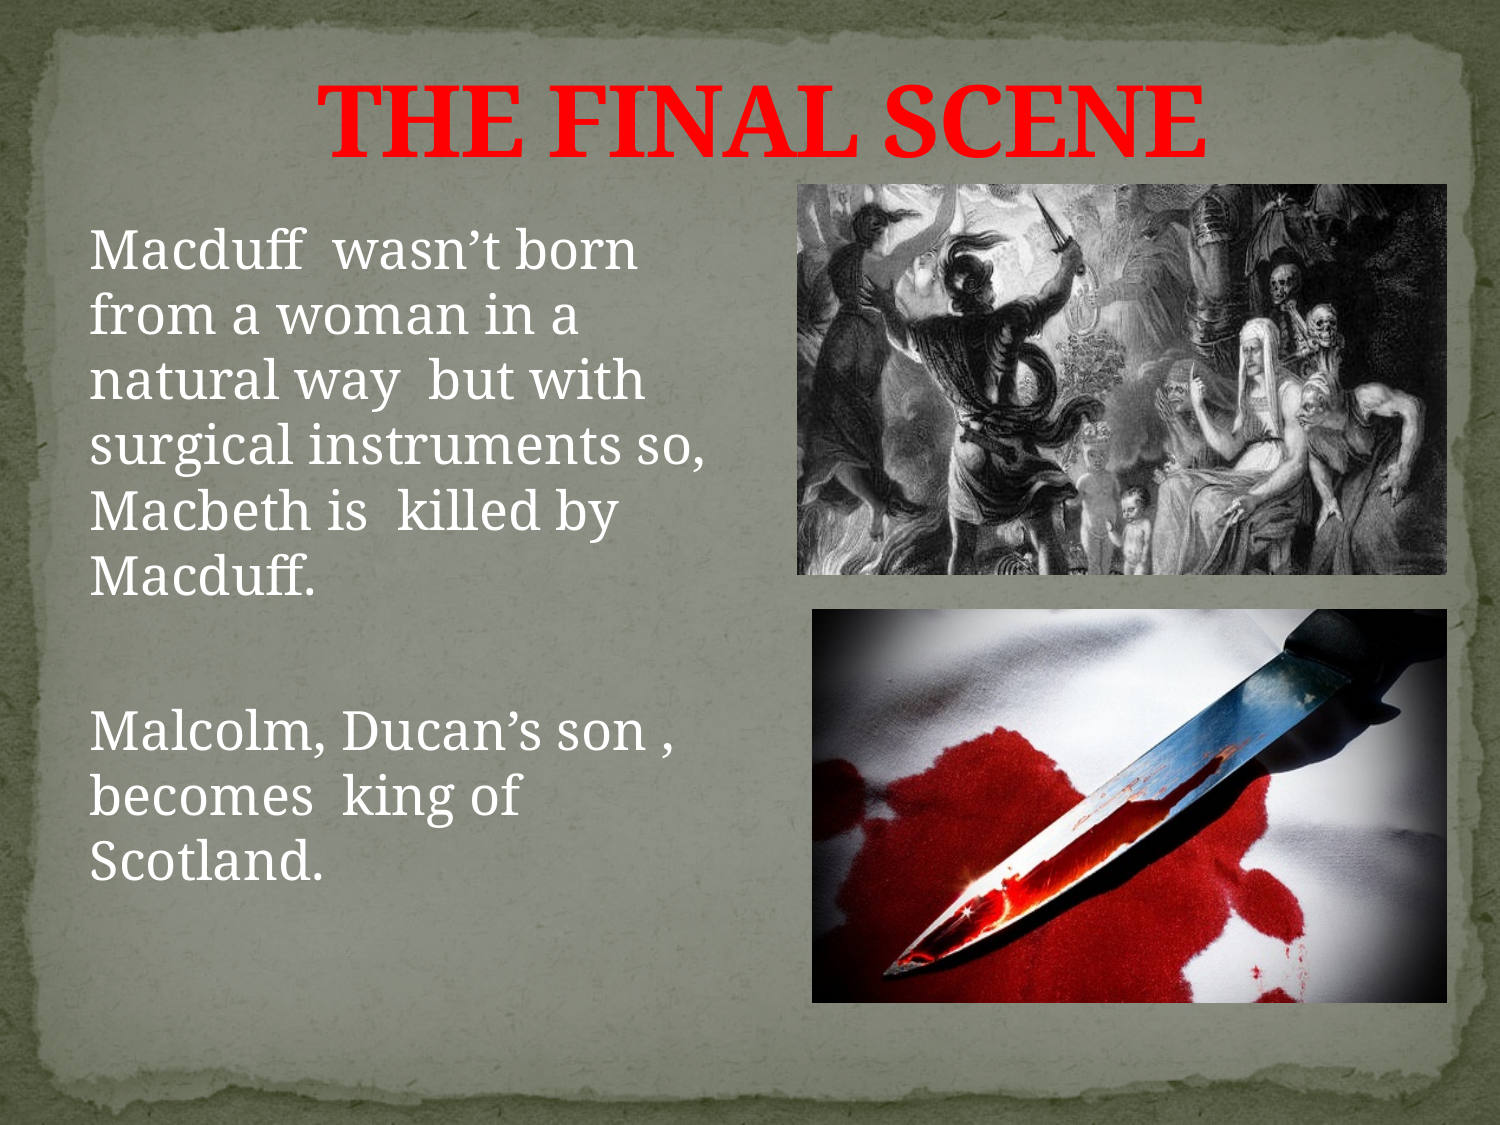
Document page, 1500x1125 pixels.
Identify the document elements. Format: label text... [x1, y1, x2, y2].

title THE FINAL SCENE [76, 0, 1427, 185]
list Macduff wasn’t born from a woman in a natural way but with surgical instruments so, Macbeth is killed by Macduff. Malcolm, Ducan’s son , becomes king of Scotland. [75, 208, 786, 1000]
picture [812, 609, 1447, 1003]
picture [797, 184, 1447, 575]
